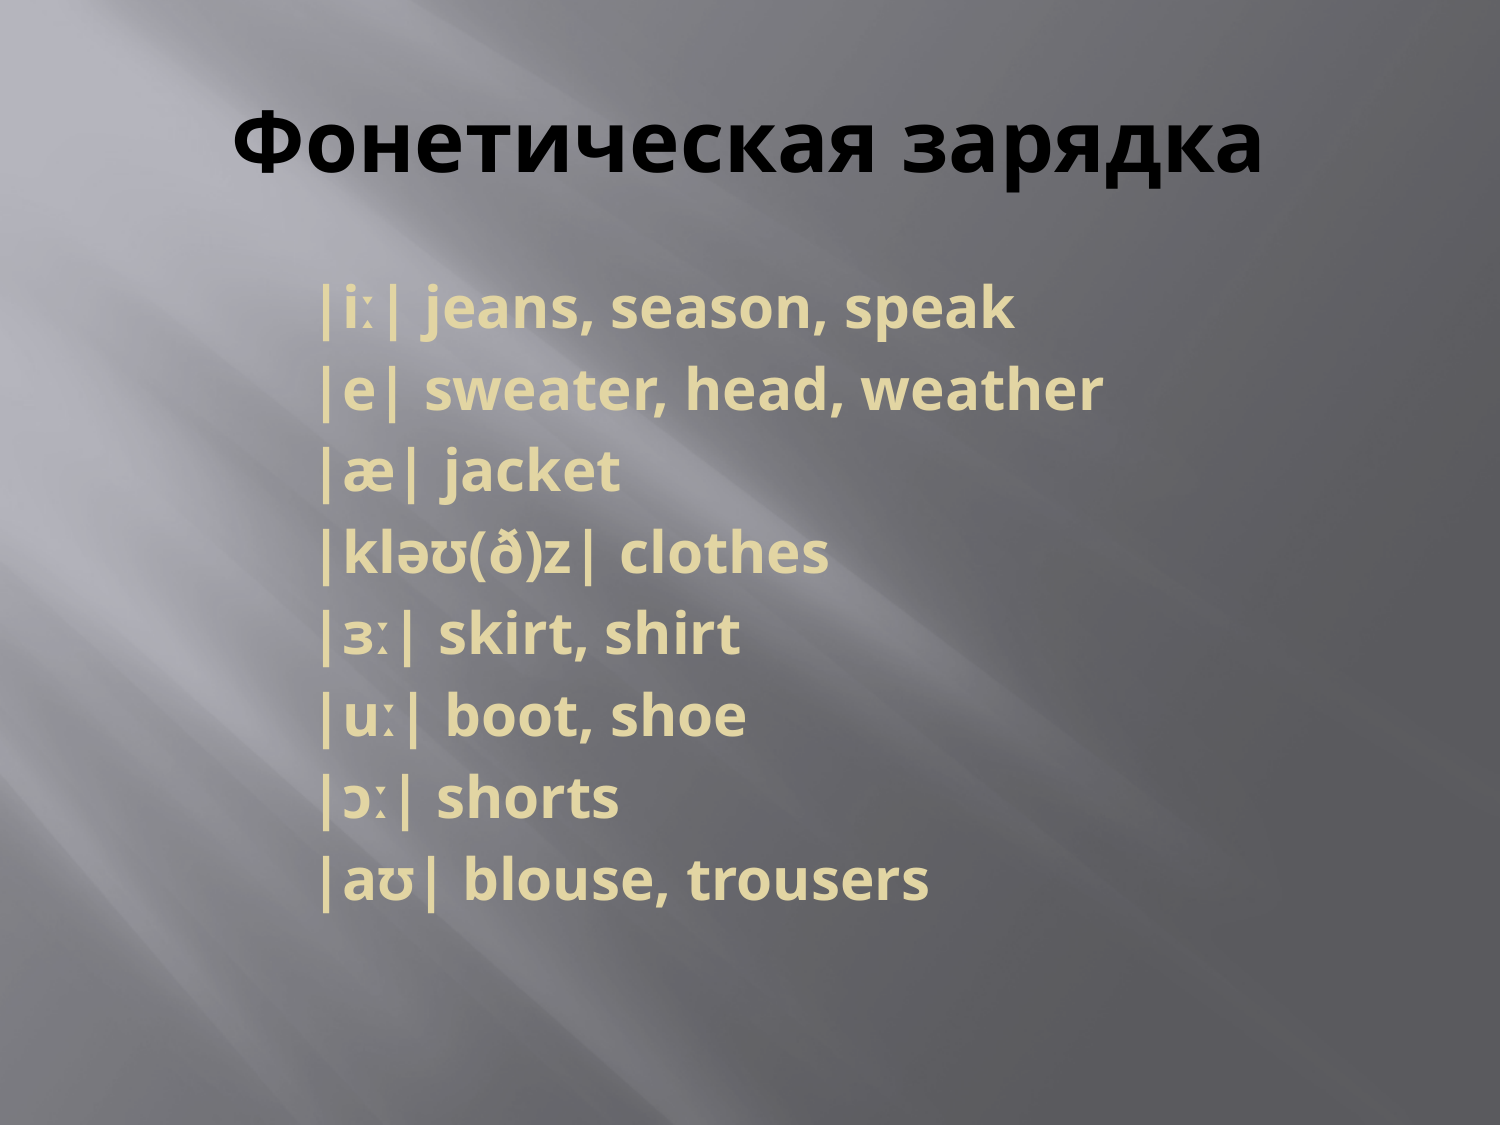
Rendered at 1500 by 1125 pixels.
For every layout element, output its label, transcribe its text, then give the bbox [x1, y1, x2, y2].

title Фонетическая зарядка [75, 45, 1425, 233]
list |iː| jeans, season, speak |e| sweater, head, weather |æ| jacket |kləʊ(ð)z| clothes |ɜː| skirt, shirt |uː| boot, shoe |ɔː| shorts |aʊ| blouse, trousers [75, 262, 1425, 1035]
